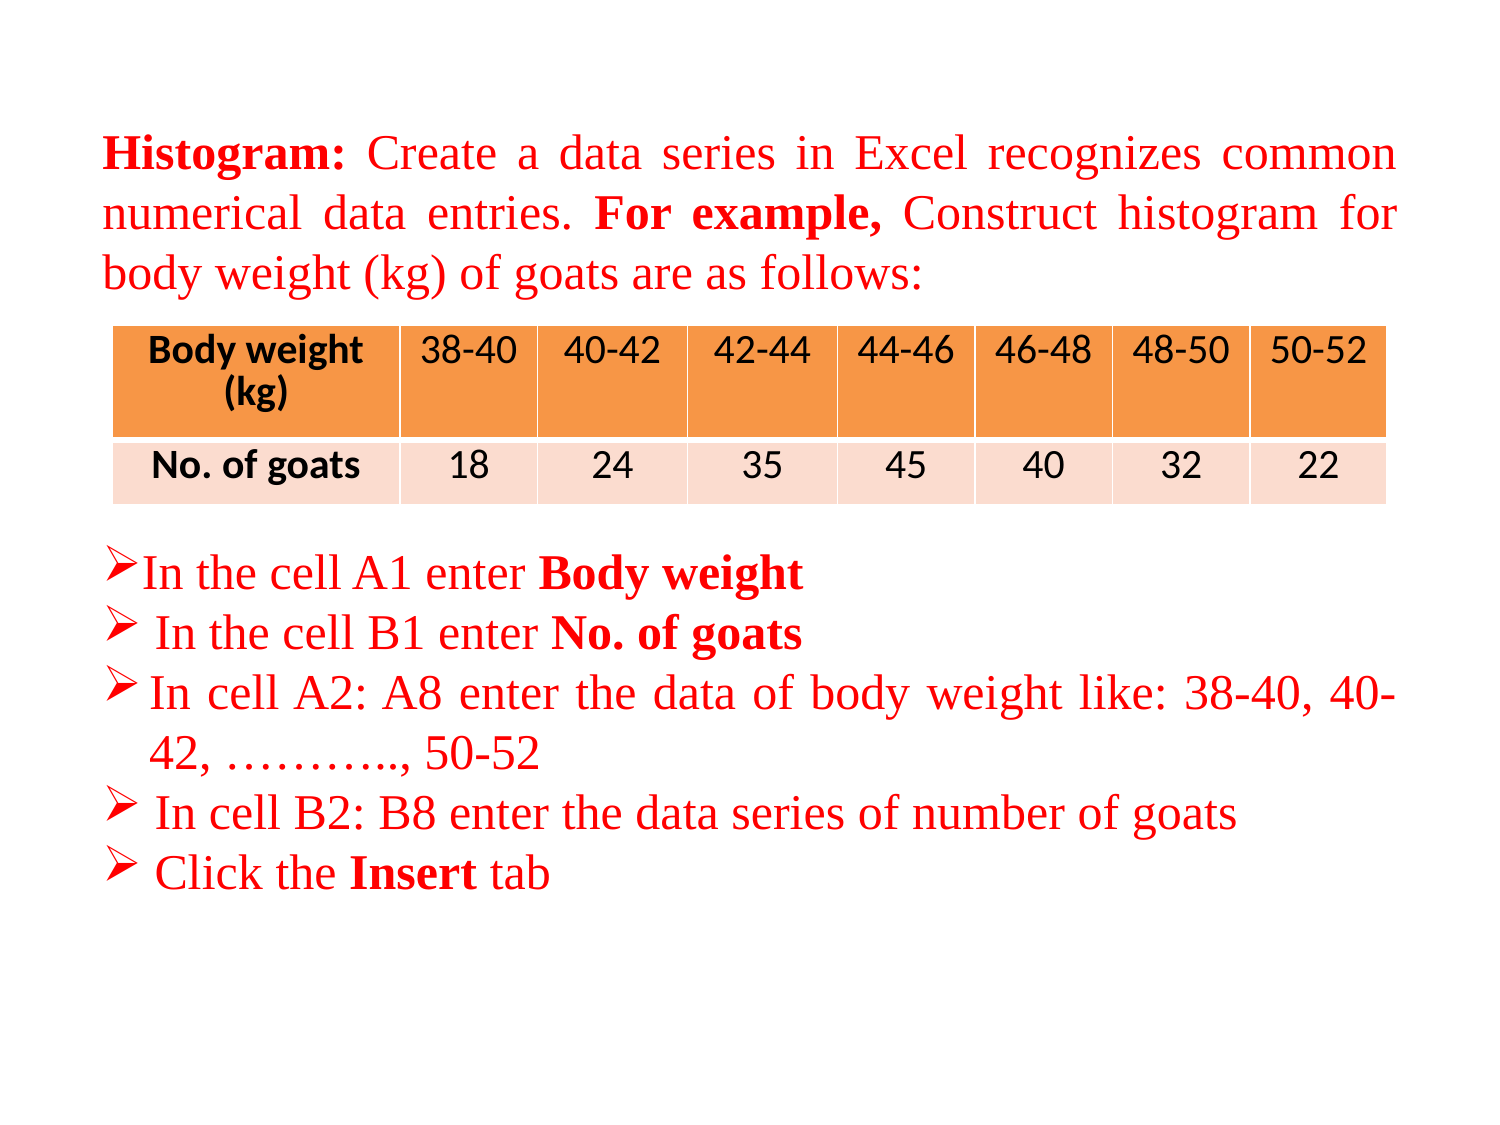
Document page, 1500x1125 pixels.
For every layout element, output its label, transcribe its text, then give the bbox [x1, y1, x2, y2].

table_cell 35 [688, 443, 837, 504]
table_cell 24 [538, 443, 687, 504]
table_cell 18 [401, 443, 537, 504]
table_header 44-46 [838, 326, 974, 437]
table_header 50-52 [1251, 326, 1386, 437]
text_box Histogram: Create a data series in Excel recognizes common numerical data entries. For example, Construct histogram for body weight (kg) of goats are as follows: In the cell A1 enter Body weight In the cell B1 enter No. of goats In cell A2: A8 enter the data of body weight like: 38-40, 40-42, ……….., 50-52 In cell B2: B8 enter the data series of number of goats Click the Insert tab [87, 112, 1413, 908]
table_cell 22 [1251, 443, 1386, 504]
table_cell 32 [1113, 443, 1249, 504]
table_header 40-42 [538, 326, 687, 437]
table_header 38-40 [401, 326, 537, 437]
table_cell 40 [976, 443, 1112, 504]
table_header 42-44 [688, 326, 837, 437]
table_header Body weight (kg) [113, 326, 399, 437]
table_header 46-48 [976, 326, 1112, 437]
table_header 48-50 [1113, 326, 1249, 437]
table_cell No. of goats [113, 443, 399, 504]
table_cell 45 [838, 443, 974, 504]
